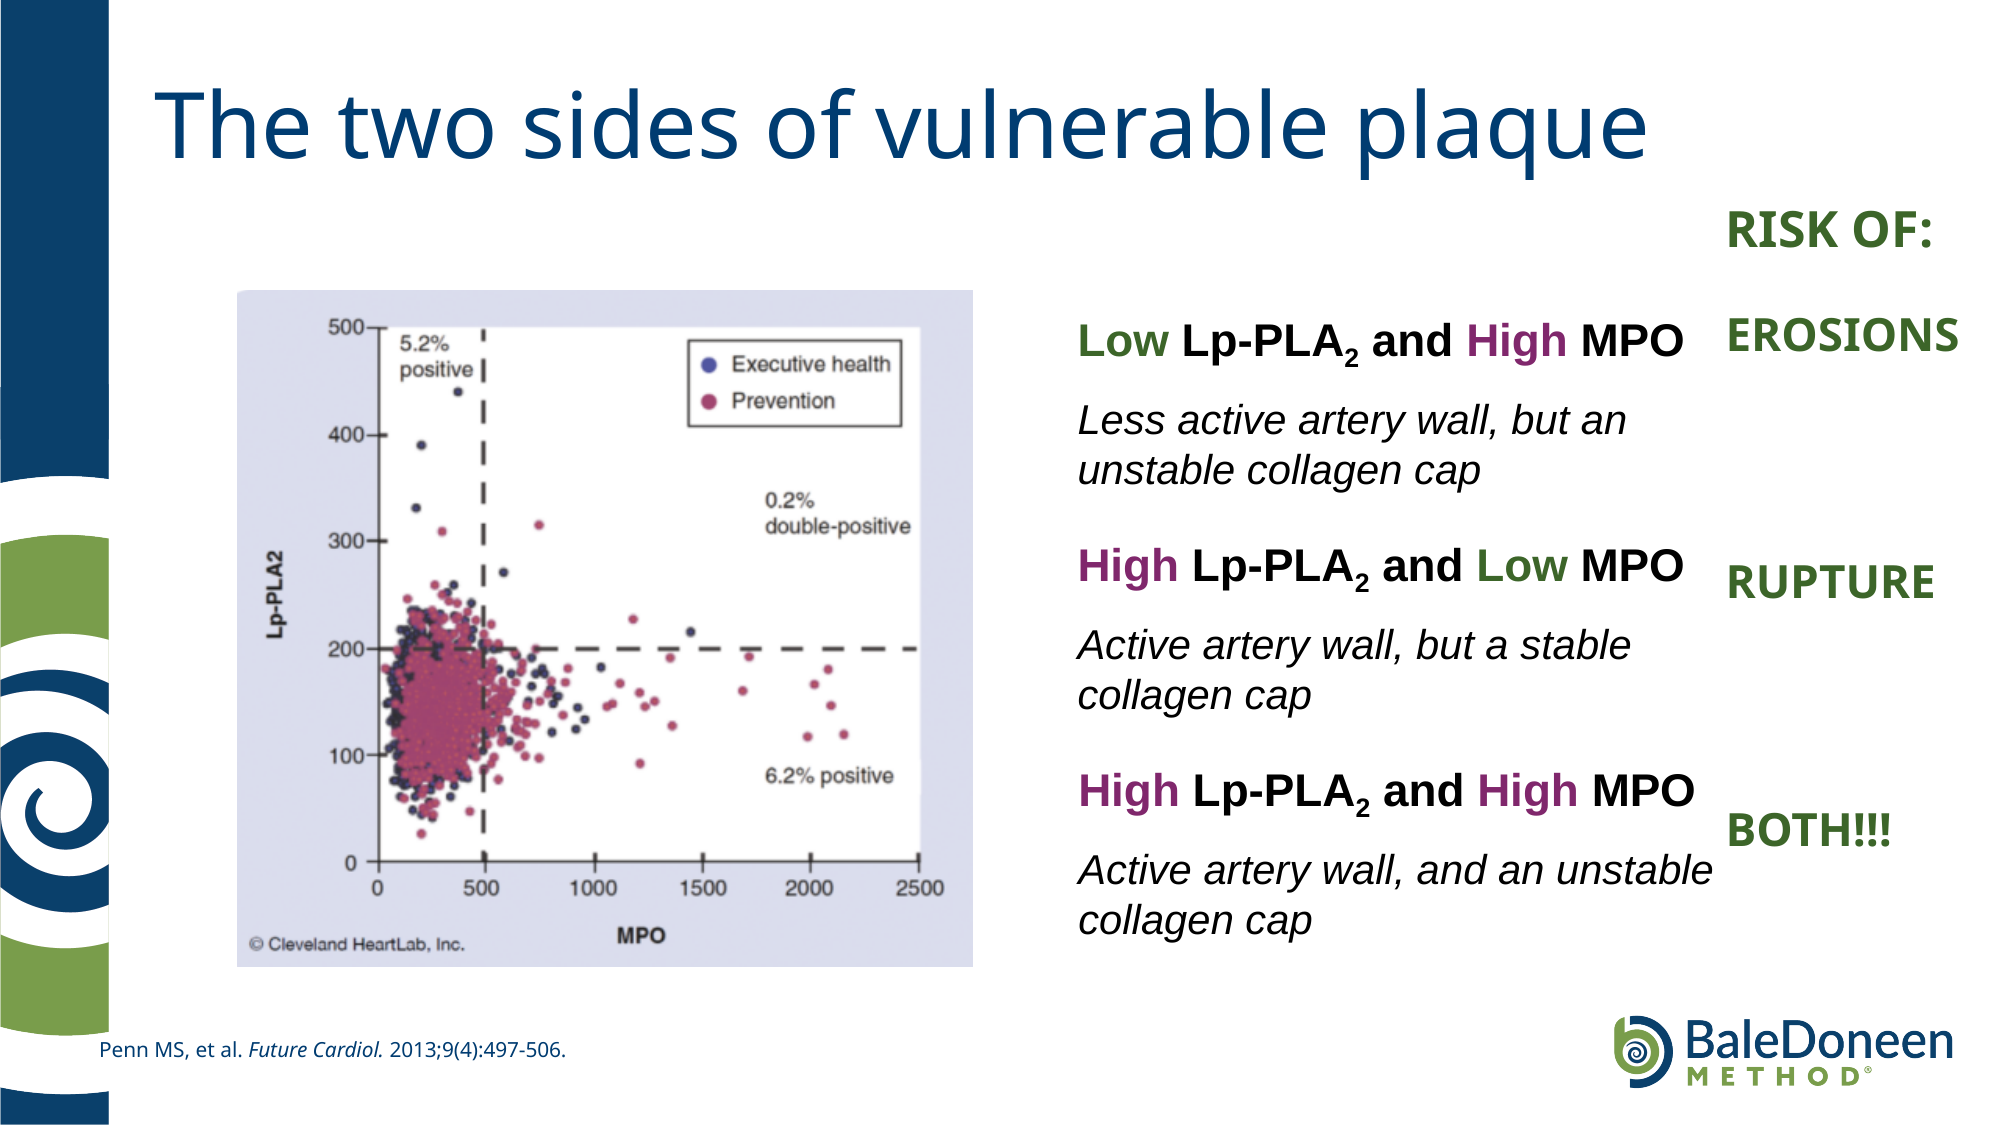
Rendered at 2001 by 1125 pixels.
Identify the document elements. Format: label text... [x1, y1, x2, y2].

list Penn MS, et al. Future Cardiol. 2013;9(4):497-506. [84, 1001, 1640, 1062]
title The two sides of vulnerable plaque [139, 57, 1987, 202]
text_box High Lp-PLA2 and High MPO Active artery wall, and an unstable collagen cap [1063, 752, 1738, 951]
text_box Low Lp-PLA2 and High MPO Less active artery wall, but an unstable collagen cap [1062, 302, 1738, 501]
list RISK OF: EROSIONS RUPTURE BOTH!!! [1710, 196, 2000, 872]
picture [0, 0, 2001, 1125]
text_box High Lp-PLA2 and Low MPO Active artery wall, but a stable collagen cap [1062, 527, 1738, 726]
